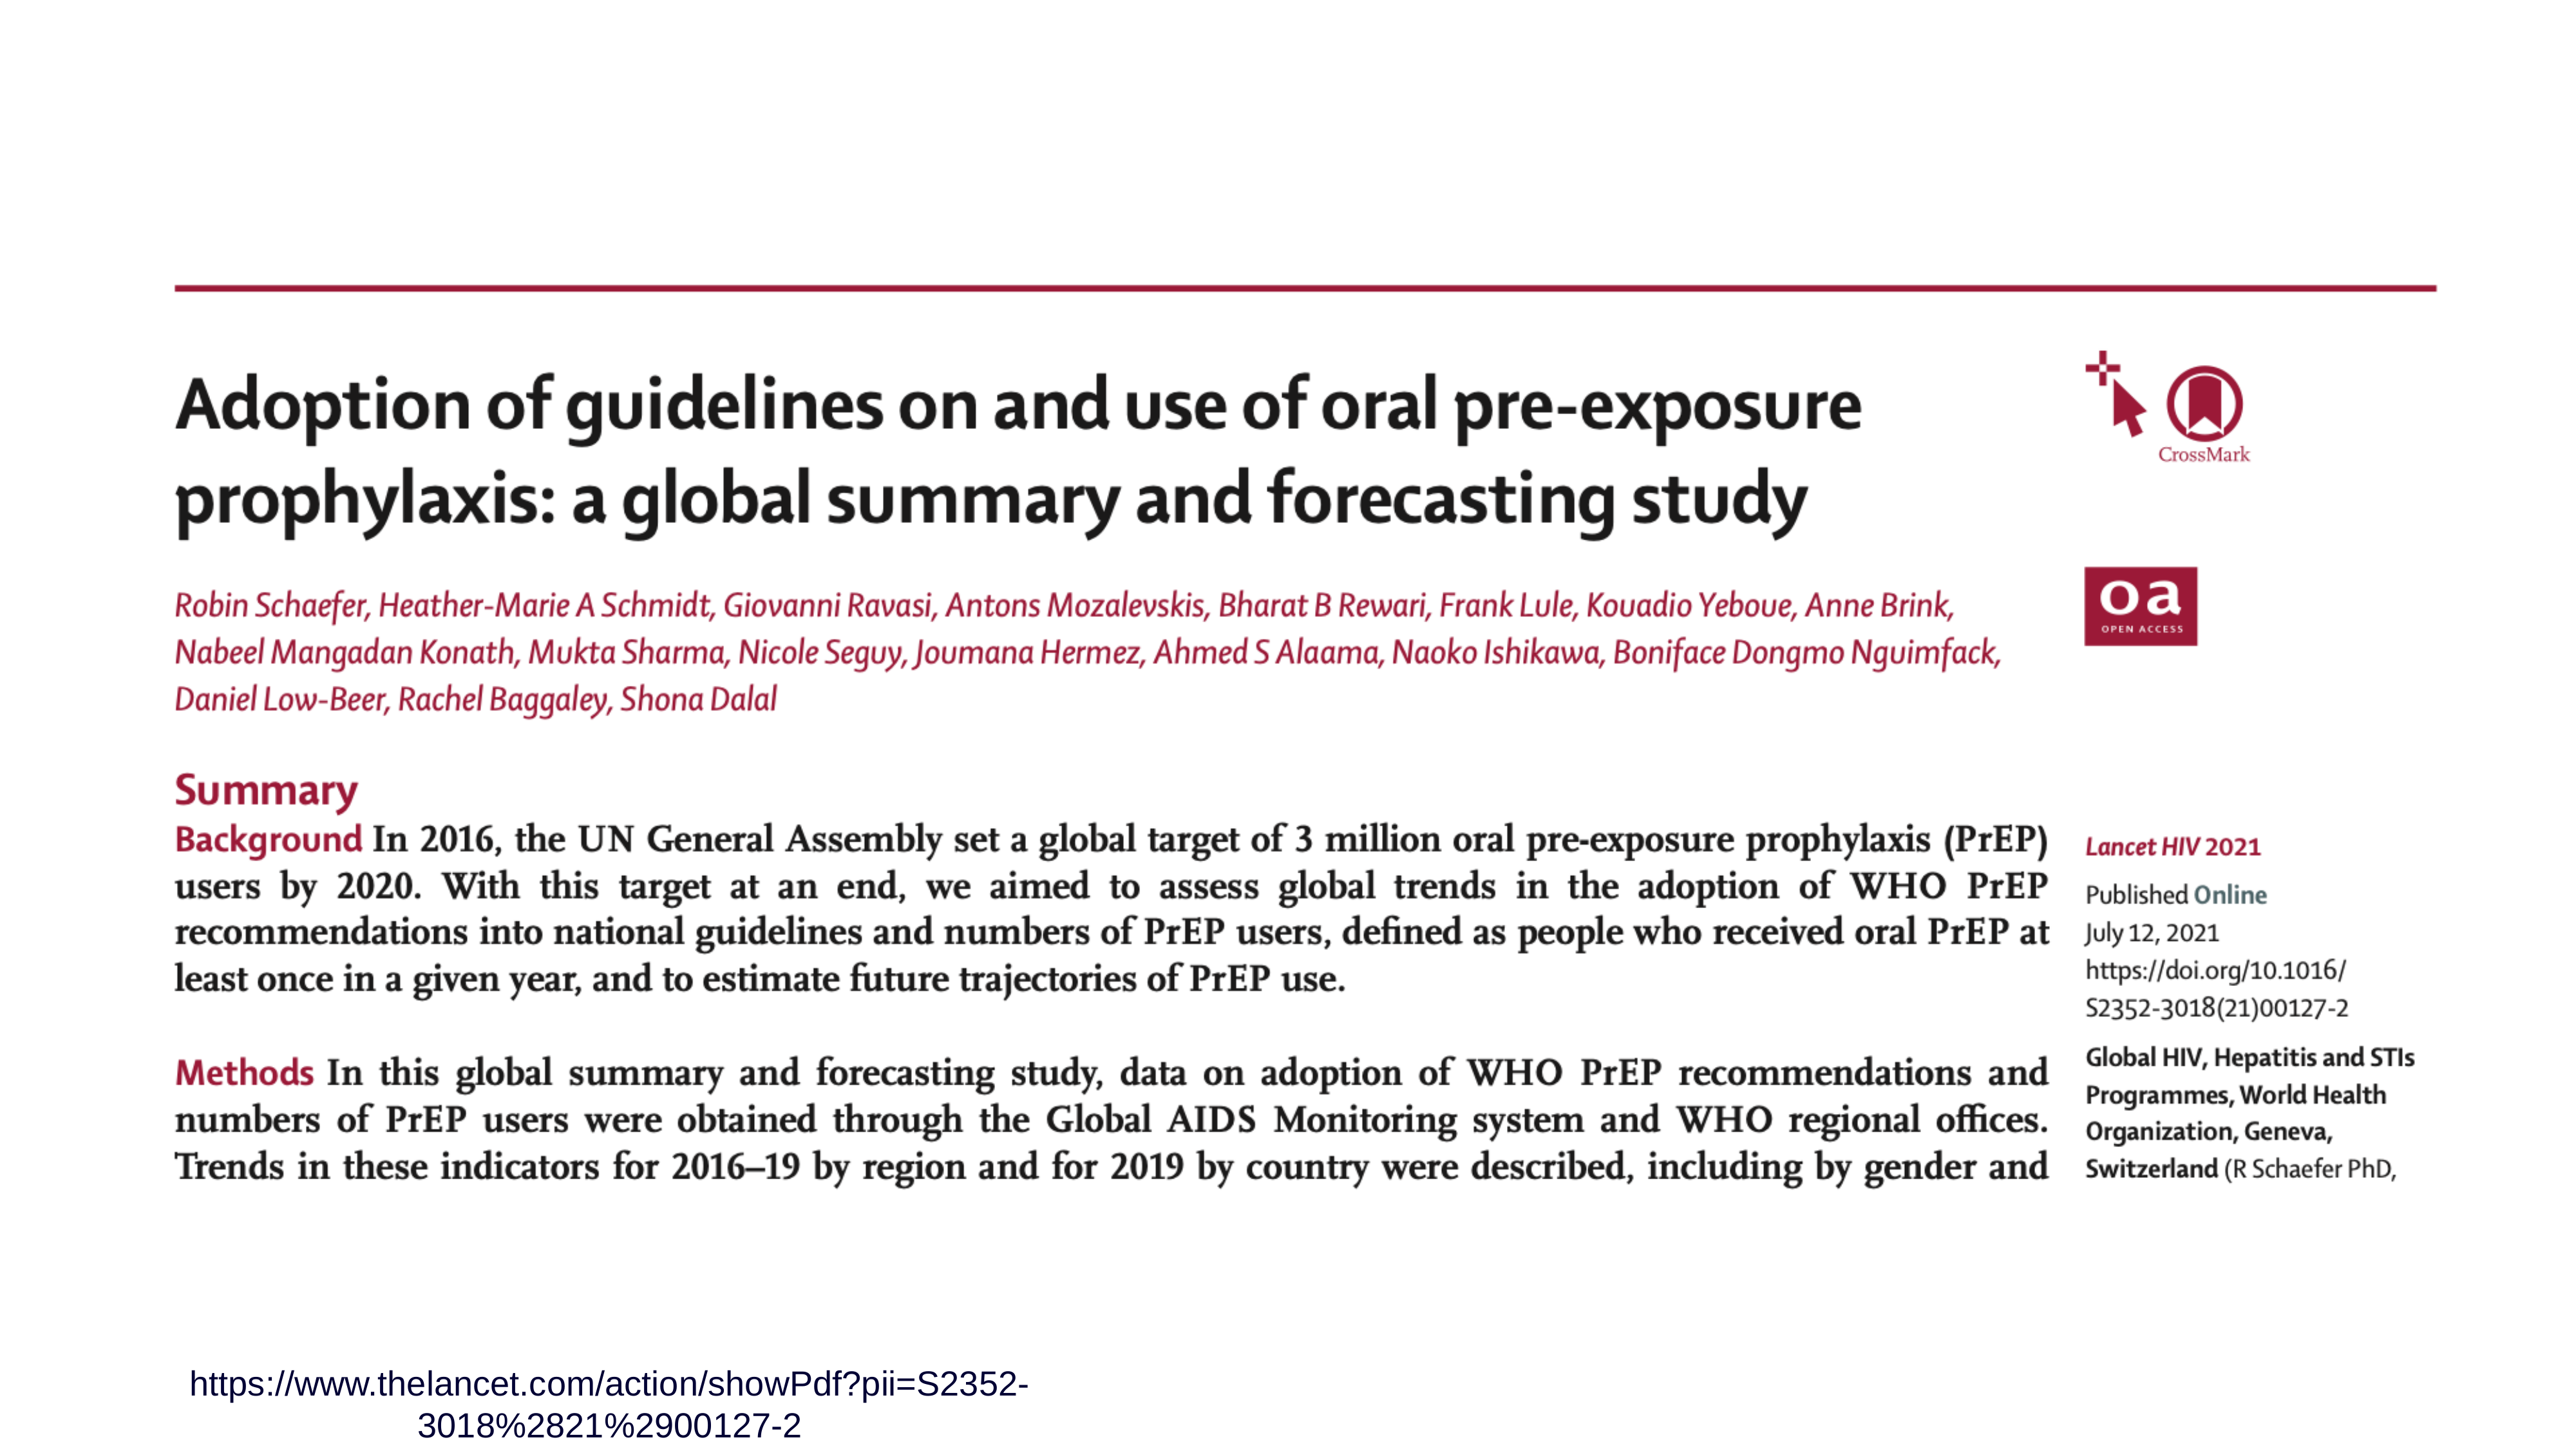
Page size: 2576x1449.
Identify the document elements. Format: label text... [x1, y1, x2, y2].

text_box https://www.thelancet.com/action/showPdf?pii=S2352-3018%2821%2900127-2 [19, 1355, 1201, 1449]
picture [27, 217, 2485, 1194]
